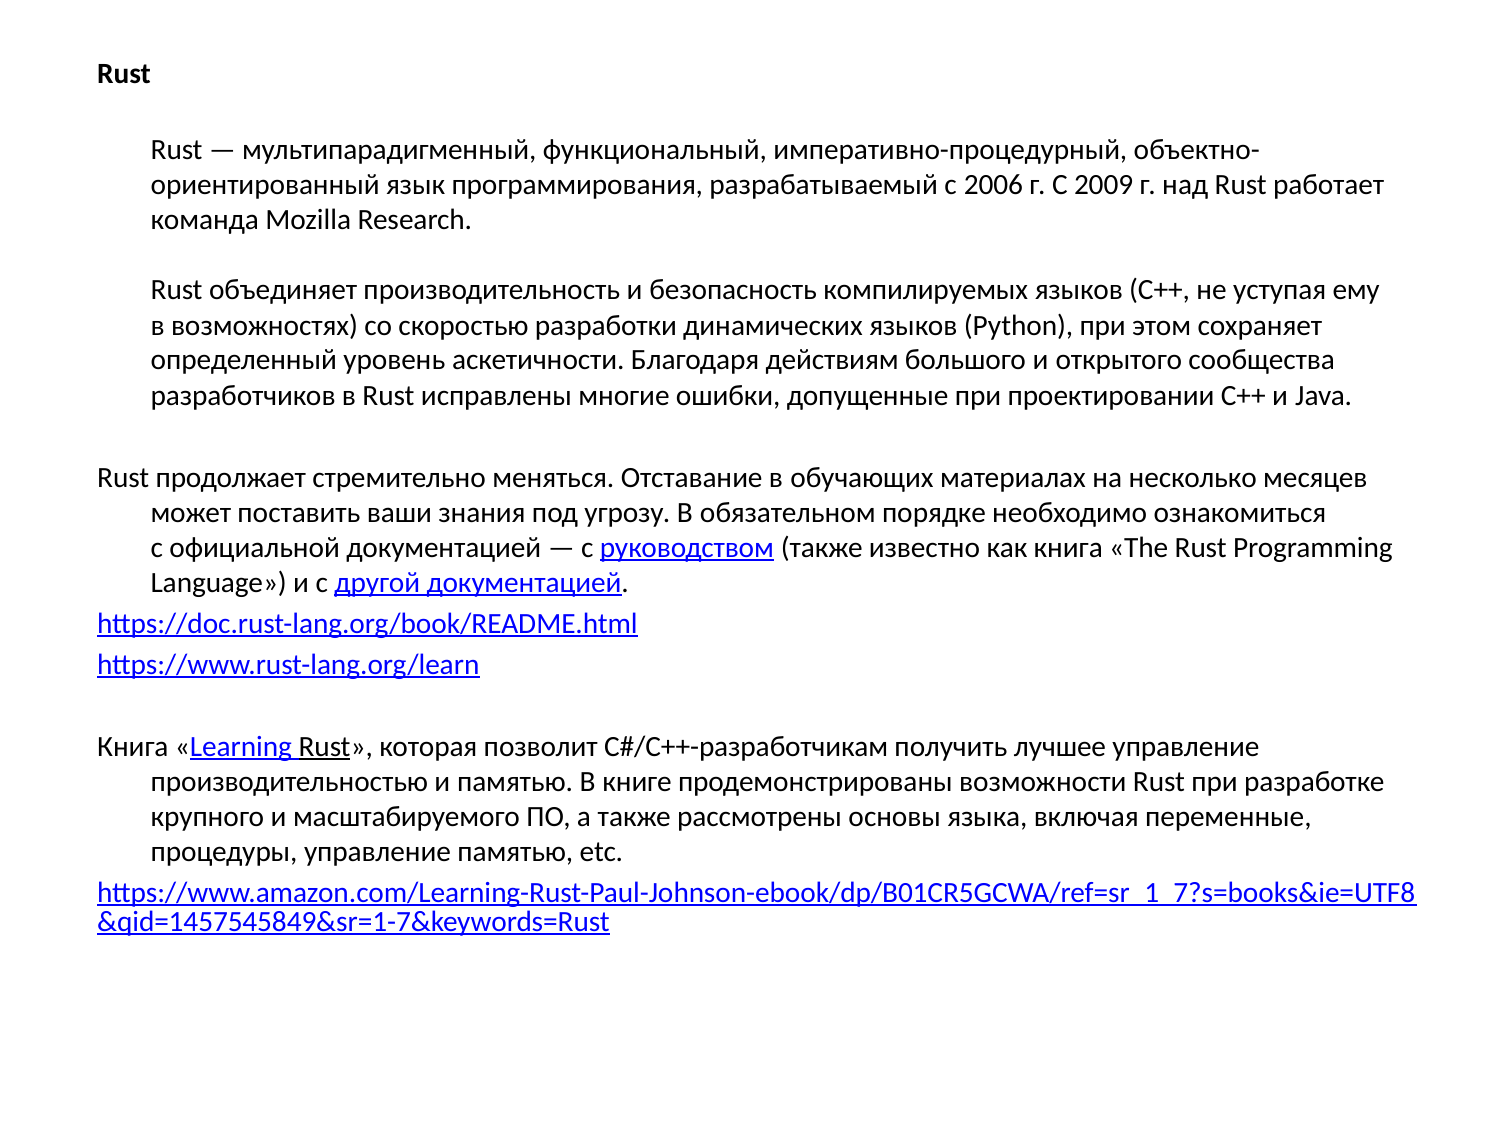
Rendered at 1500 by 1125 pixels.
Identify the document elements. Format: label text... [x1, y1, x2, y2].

list Rust Rust — мультипарадигменный, функциональный, императивно-процедурный, объектно-ориентированный язык программирования, разрабатываемый с 2006 г. С 2009 г. над Rust работает команда Mozilla Research. Rust объединяет производительность и безопасность компилируемых языков (С++, не уступая ему в возможностях) со скоростью разработки динамических языков (Python), при этом сохраняет определенный уровень аскетичности. Благодаря действиям большого и открытого сообщества разработчиков в Rust исправлены многие ошибки, допущенные при проектировании C++ и Java. Rust продолжает стремительно меняться. Отставание в обучающих материалах на несколько месяцев может поставить ваши знания под угрозу. В обязательном порядке необходимо ознакомиться с официальной документацией — с руководством (также известно как книга «The Rust Programming Language») и с другой документацией. https://doc.rust-lang.org/book/README.html https://www.rust-lang.org/learn Книга «Learning Rust», которая позволит C#/C++-разработчикам получить лучшее управление производительностью и памятью. В книге продемонстрированы возможности Rust при разработке крупного и масштабируемого ПО, а также рассмотрены основы языка, включая переменные, процедуры, управление памятью, etc. https://www.amazon.com/Learning-Rust-Paul-Johnson-ebook/dp/B01CR5GCWA/ref=sr_1_7?s=books&ie=UTF8&qid=1457545849&sr=1-7&keywords=Rust [82, 46, 1432, 1005]
